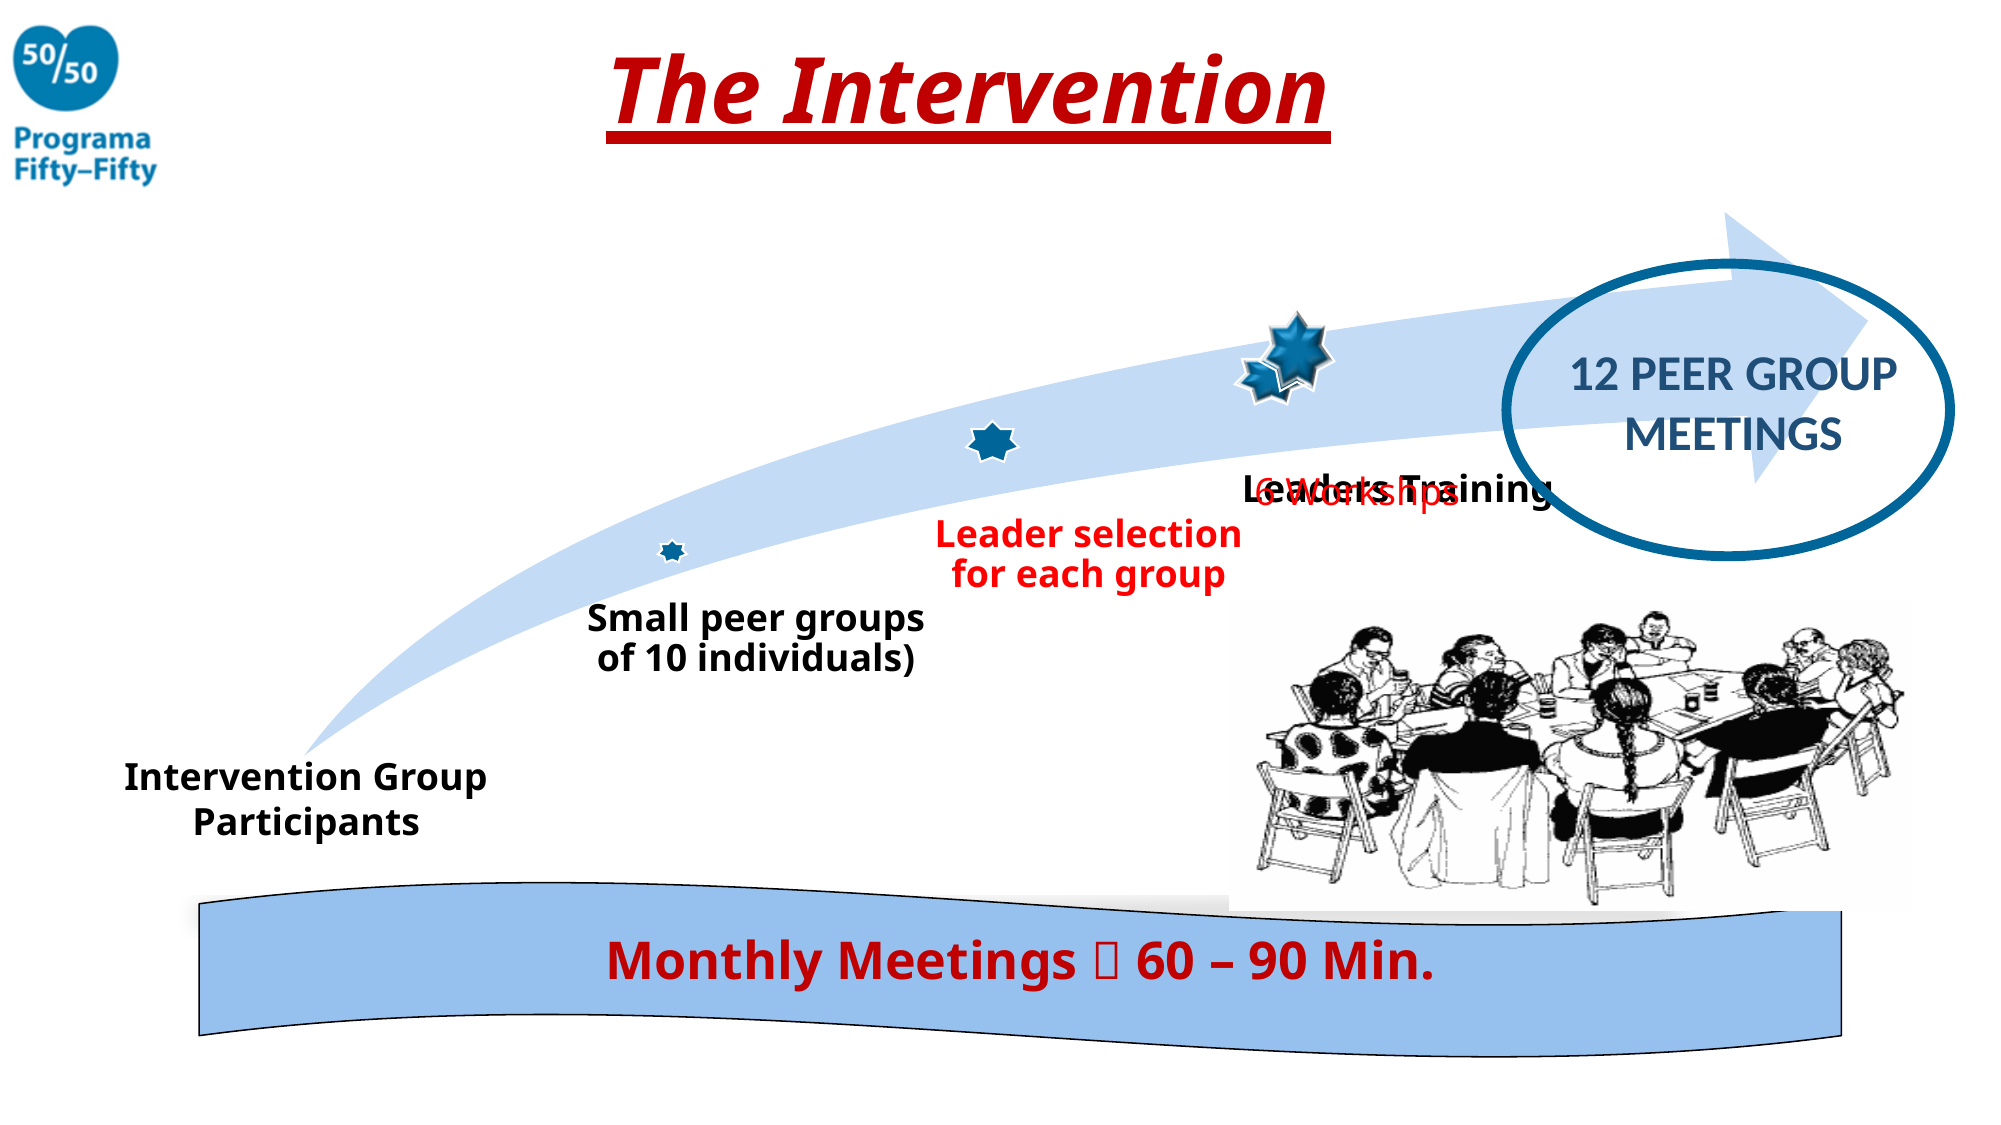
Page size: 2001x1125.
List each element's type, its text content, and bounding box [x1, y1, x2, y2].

text_box The Intervention [265, 24, 1447, 150]
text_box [41, 167, 1950, 1058]
picture [0, 0, 207, 227]
